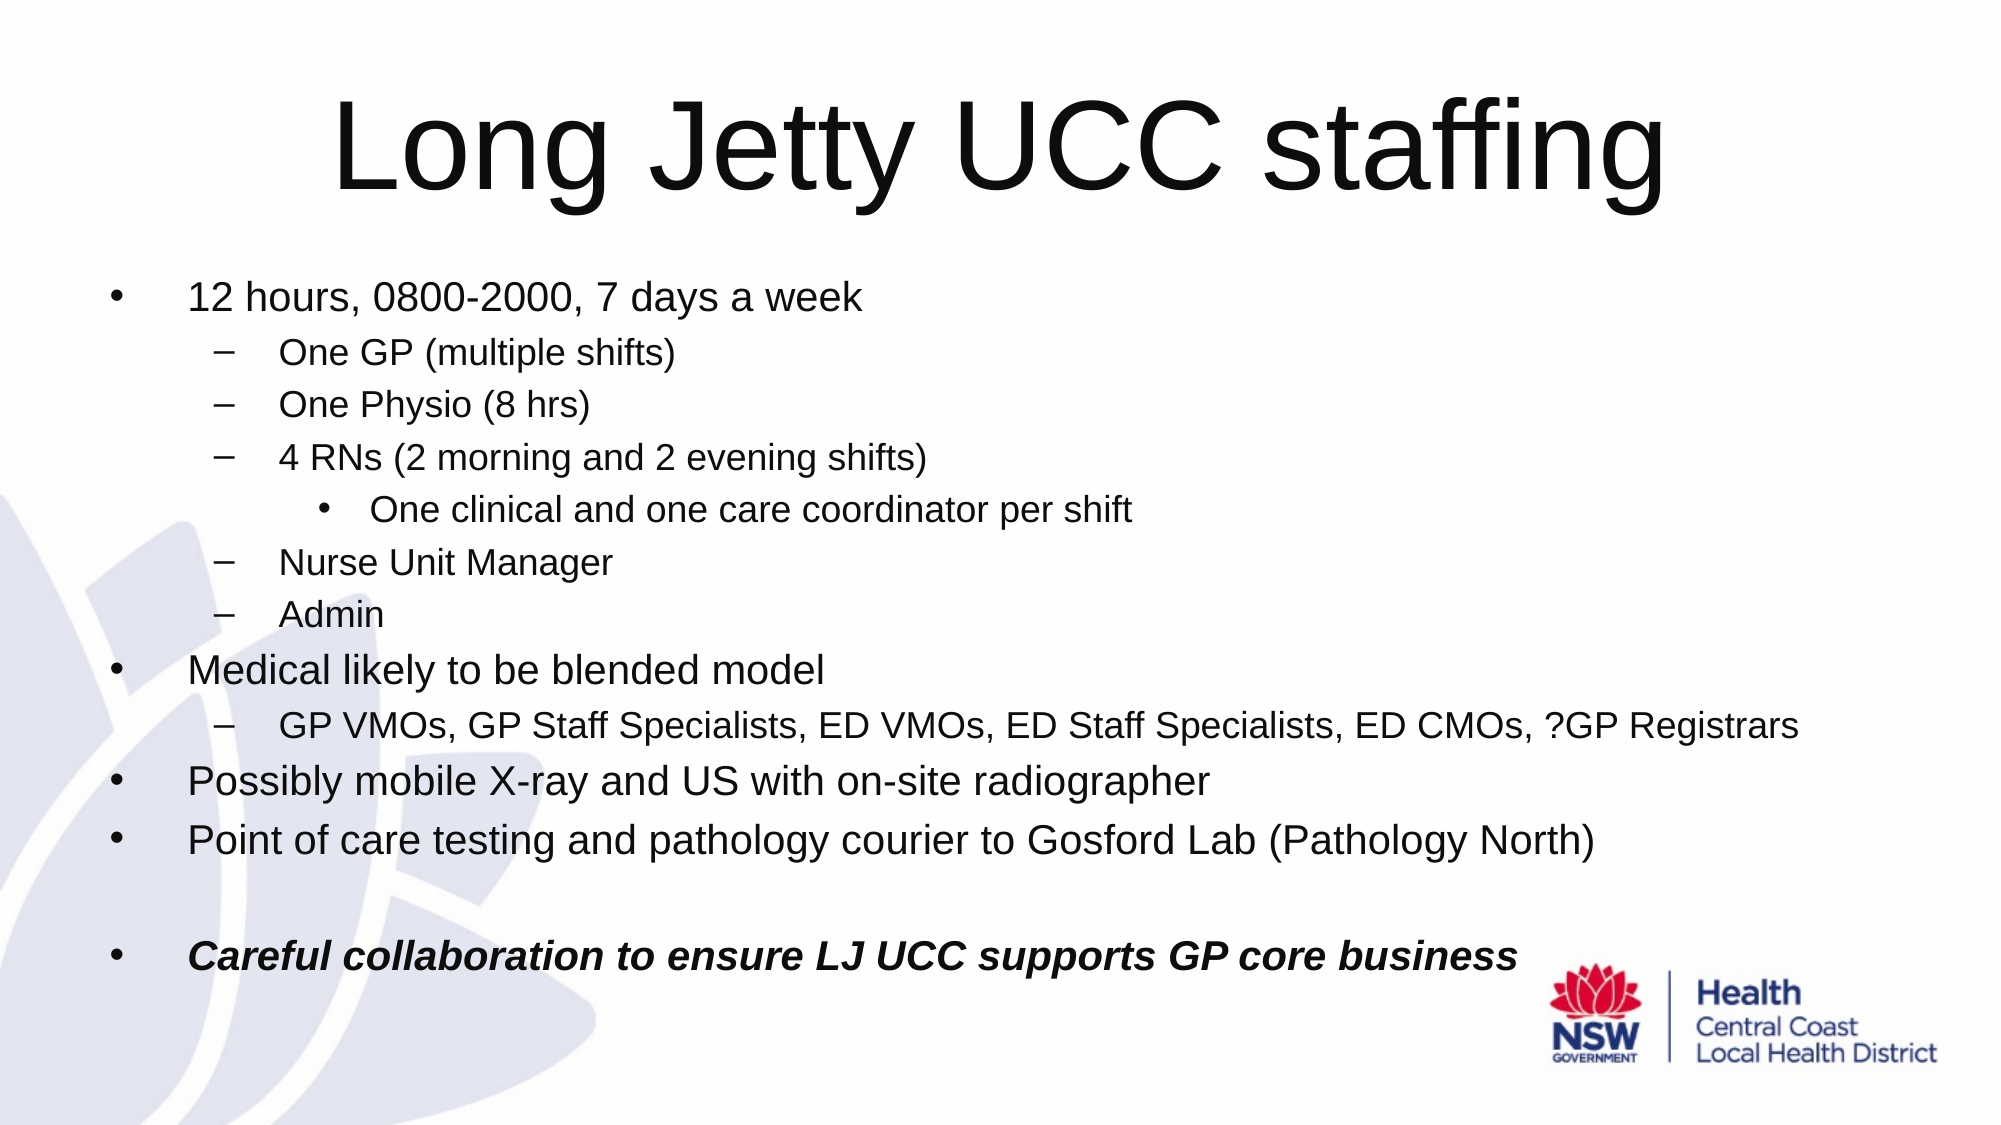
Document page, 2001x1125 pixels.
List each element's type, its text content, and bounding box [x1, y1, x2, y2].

picture [0, 0, 2000, 1125]
list 12 hours, 0800-2000, 7 days a week One GP (multiple shifts) One Physio (8 hrs) 4 RNs (2 morning and 2 evening shifts) One clinical and one care coordinator per shift Nurse Unit Manager Admin Medical likely to be blended model GP VMOs, GP Staff Specialists, ED VMOs, ED Staff Specialists, ED CMOs, ?GP Registrars Possibly mobile X-ray and US with on-site radiographer Point of care testing and pathology courier to Gosford Lab (Pathology North) Careful collaboration to ensure LJ UCC supports GP core business [99, 265, 1901, 1008]
title Long Jetty UCC staffing [99, 45, 1901, 233]
